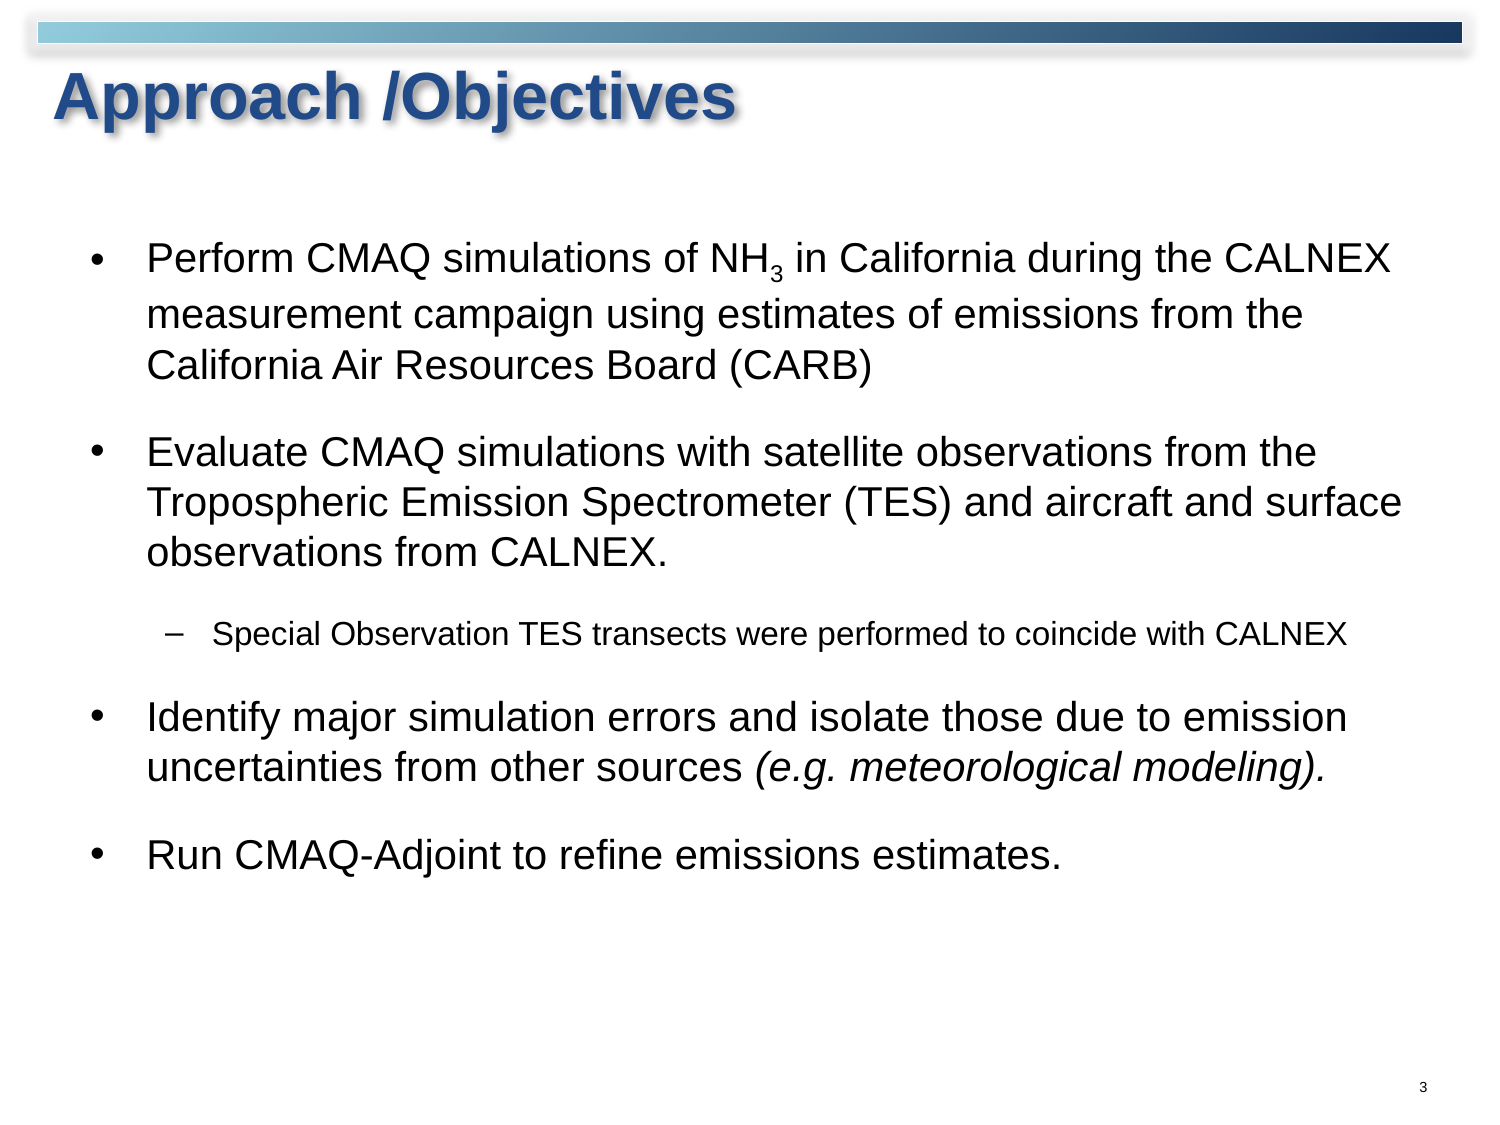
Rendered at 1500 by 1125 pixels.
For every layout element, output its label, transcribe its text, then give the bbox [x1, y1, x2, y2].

title Approach /Objectives [37, 45, 1463, 141]
list Perform CMAQ simulations of NH3 in California during the CALNEX measurement campaign using estimates of emissions from the California Air Resources Board (CARB) Evaluate CMAQ simulations with satellite observations from the Tropospheric Emission Spectrometer (TES) and aircraft and surface observations from CALNEX. Special Observation TES transects were performed to coincide with CALNEX Identify major simulation errors and isolate those due to emission uncertainties from other sources (e.g. meteorological modeling). Run CMAQ-Adjoint to refine emissions estimates. [75, 222, 1425, 921]
